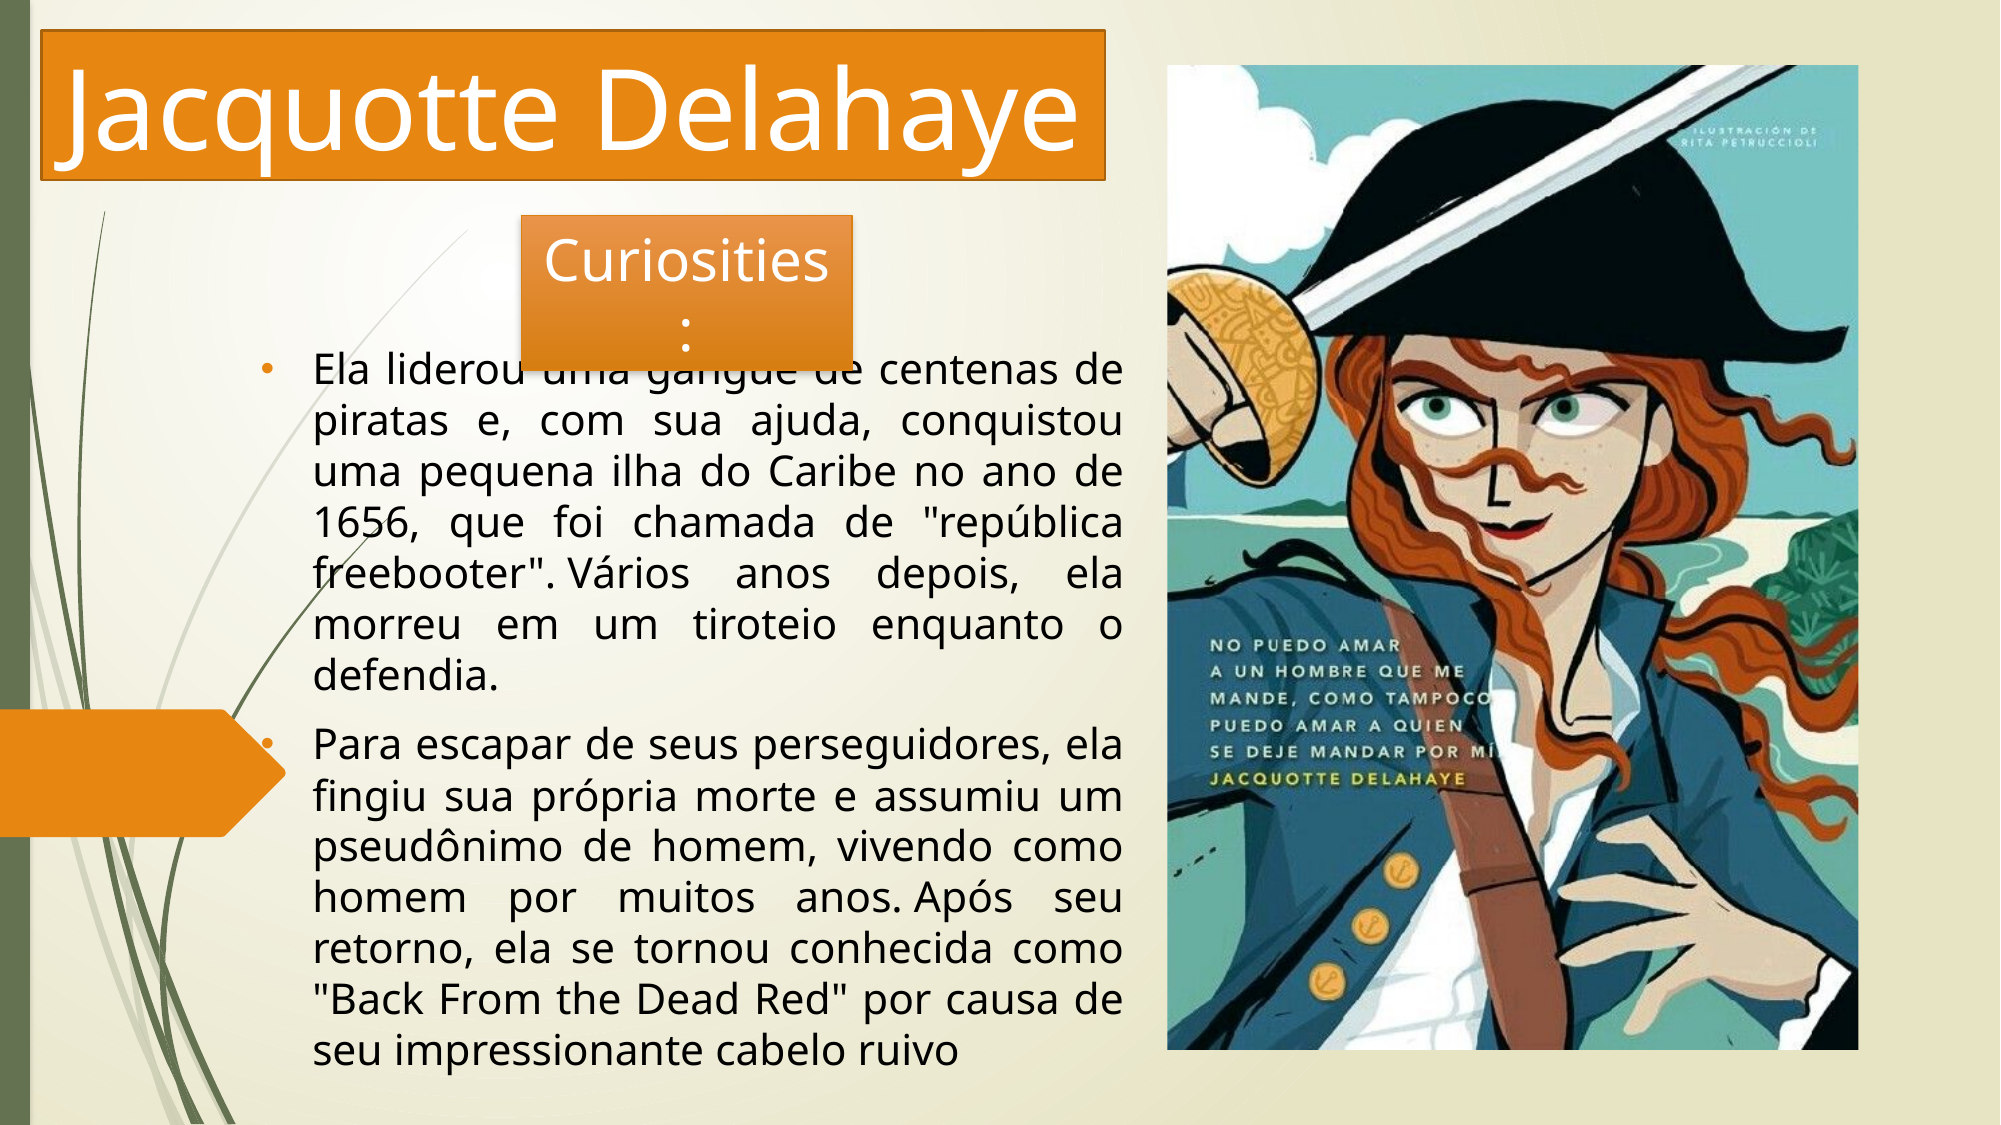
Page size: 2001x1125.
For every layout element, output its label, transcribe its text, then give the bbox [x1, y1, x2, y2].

text_box Jacquotte Delahaye [40, 29, 1106, 181]
picture [1167, 64, 1859, 1051]
text_box Curiosities: [521, 215, 853, 371]
text_box Ela liderou uma gangue de centenas de piratas e, com sua ajuda, conquistou uma pequena ilha do Caribe no ano de 1656, que foi chamada de "república freebooter". Vários anos depois, ela morreu em um tiroteio enquanto o defendia. Para escapar de seus perseguidores, ela fingiu sua própria morte e assumiu um pseudônimo de homem, vivendo como homem por muitos anos. Após seu retorno, ela se tornou conhecida como "Back From the Dead Red" por causa de seu impressionante cabelo ruivo [245, 334, 1140, 1095]
